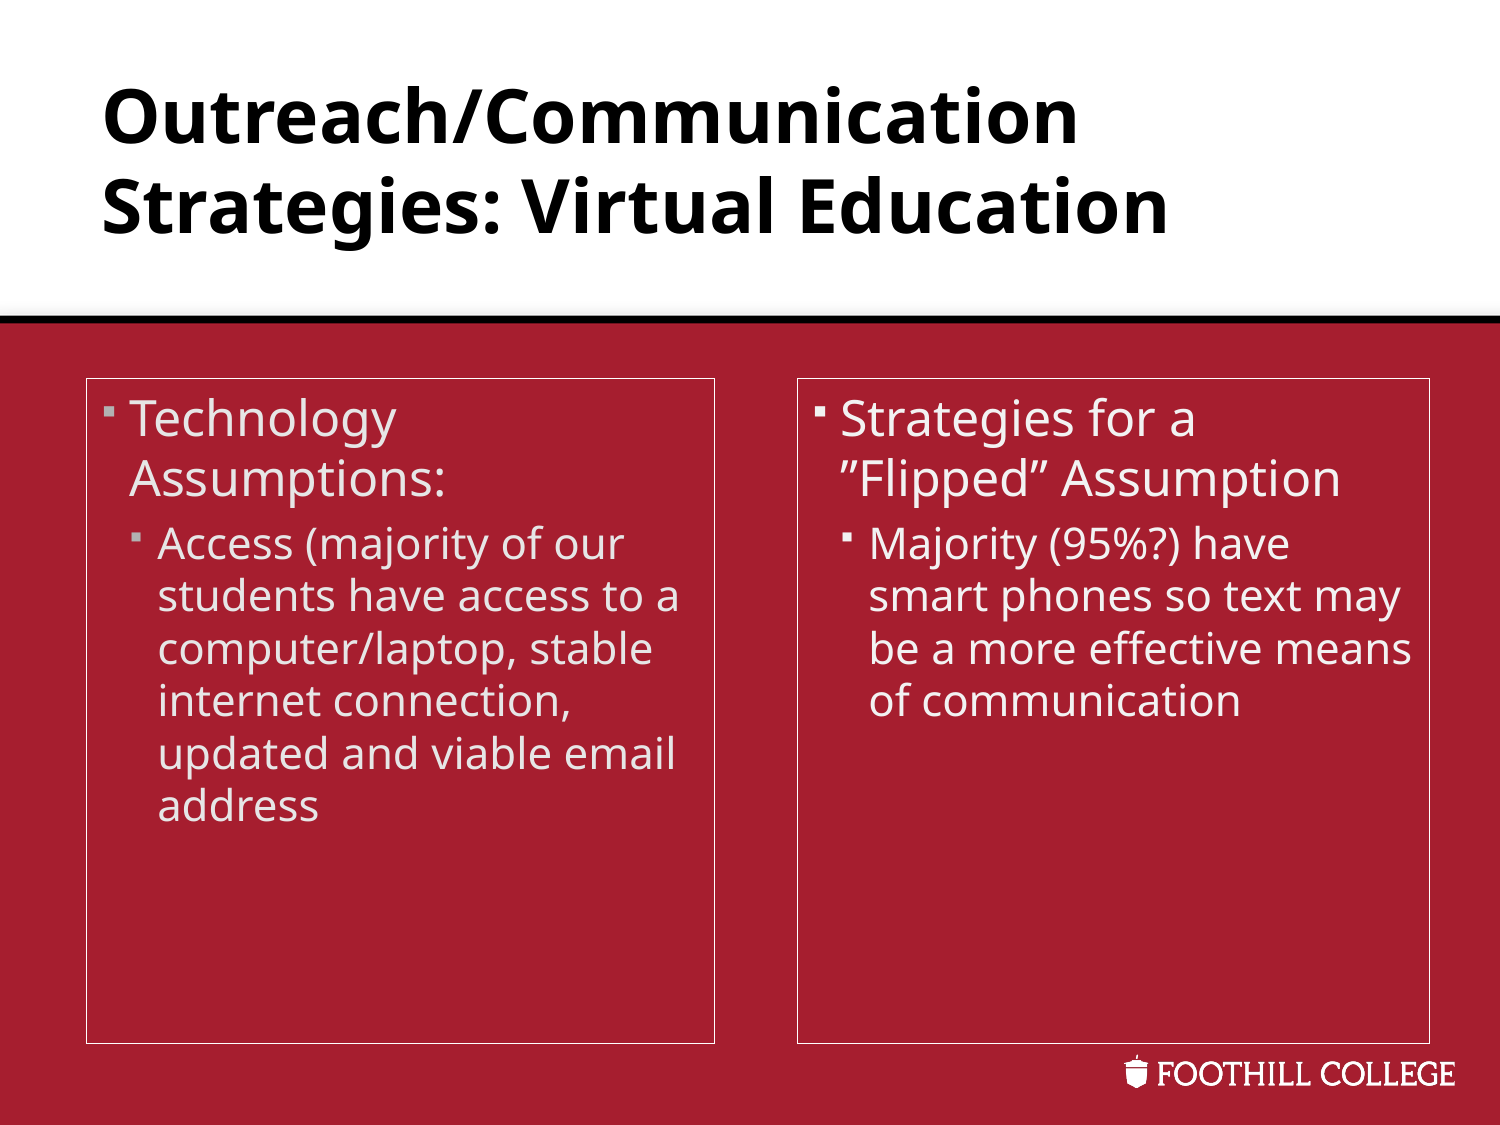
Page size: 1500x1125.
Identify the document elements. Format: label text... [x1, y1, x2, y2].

title Outreach/Communication Strategies: Virtual Education [86, 55, 1422, 262]
text_box Strategies for a ”Flipped” Assumption Majority (95%?) have smart phones so text may be a more effective means of communication [797, 378, 1430, 1044]
picture [0, 0, 1500, 1125]
list Technology Assumptions: Access (majority of our students have access to a computer/laptop, stable internet connection, updated and viable email address [86, 378, 715, 1044]
